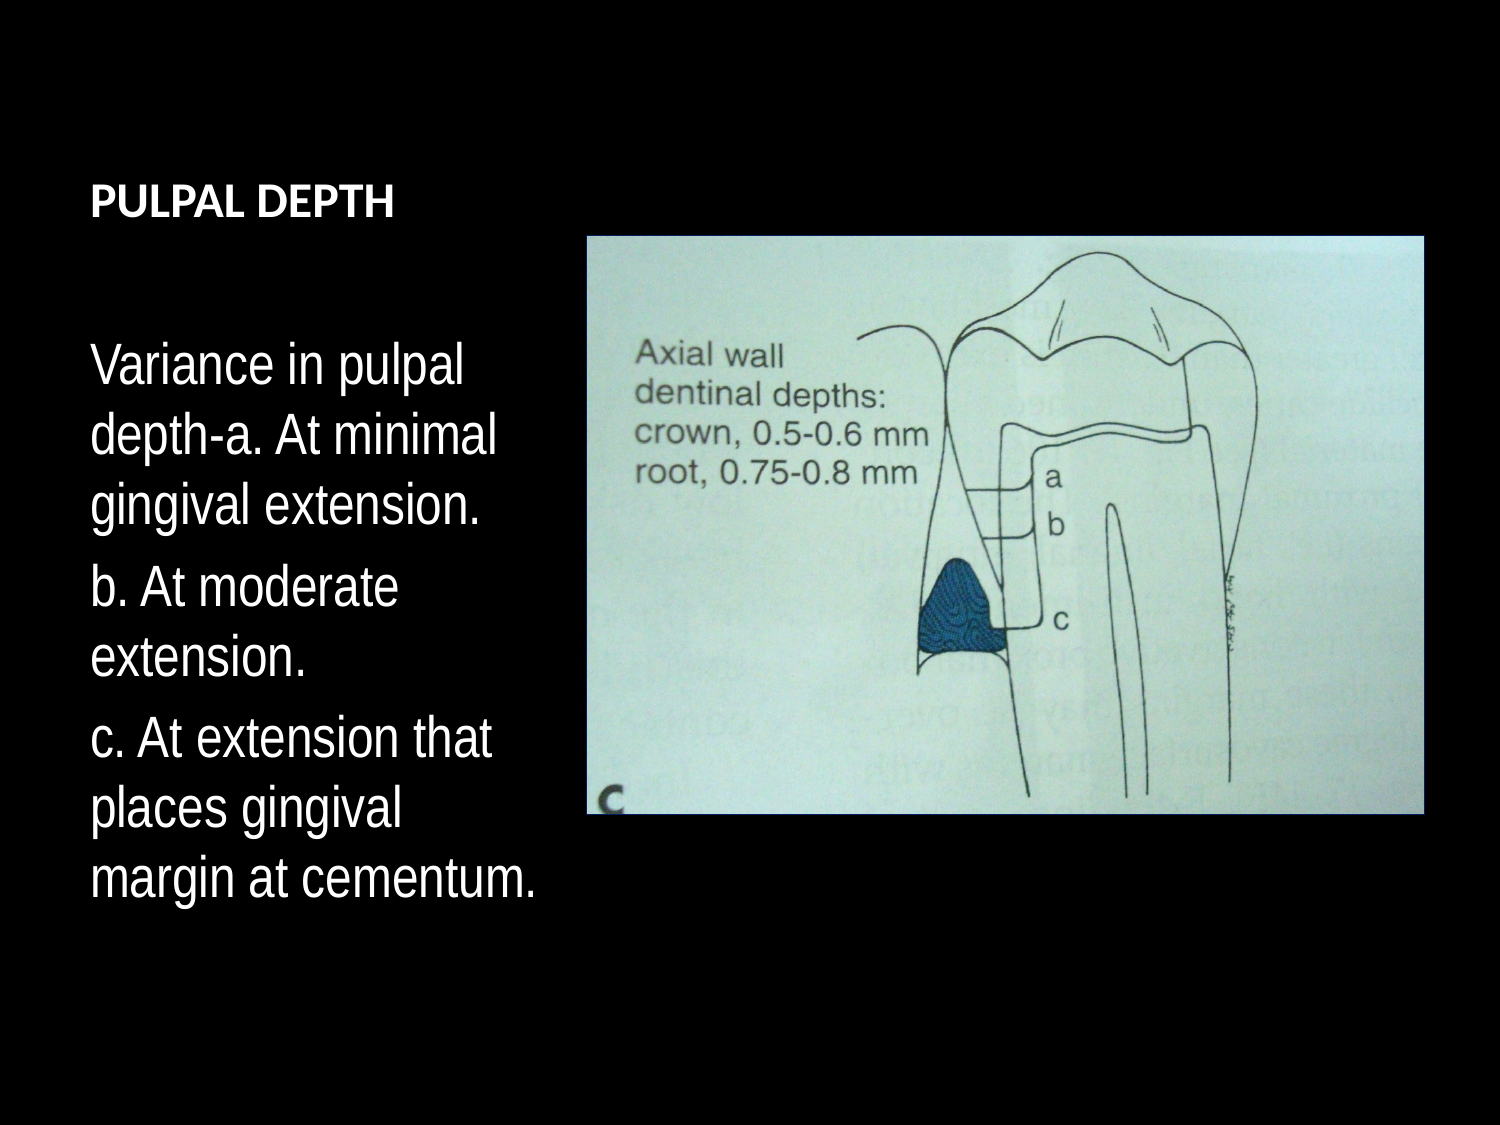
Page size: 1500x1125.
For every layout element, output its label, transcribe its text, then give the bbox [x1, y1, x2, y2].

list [586, 235, 1426, 815]
title PULPAL DEPTH [75, 44, 569, 236]
list Variance in pulpal depth-a. At minimal gingival extension. b. At moderate extension. c. At extension that places gingival margin at cementum. [75, 237, 569, 1008]
